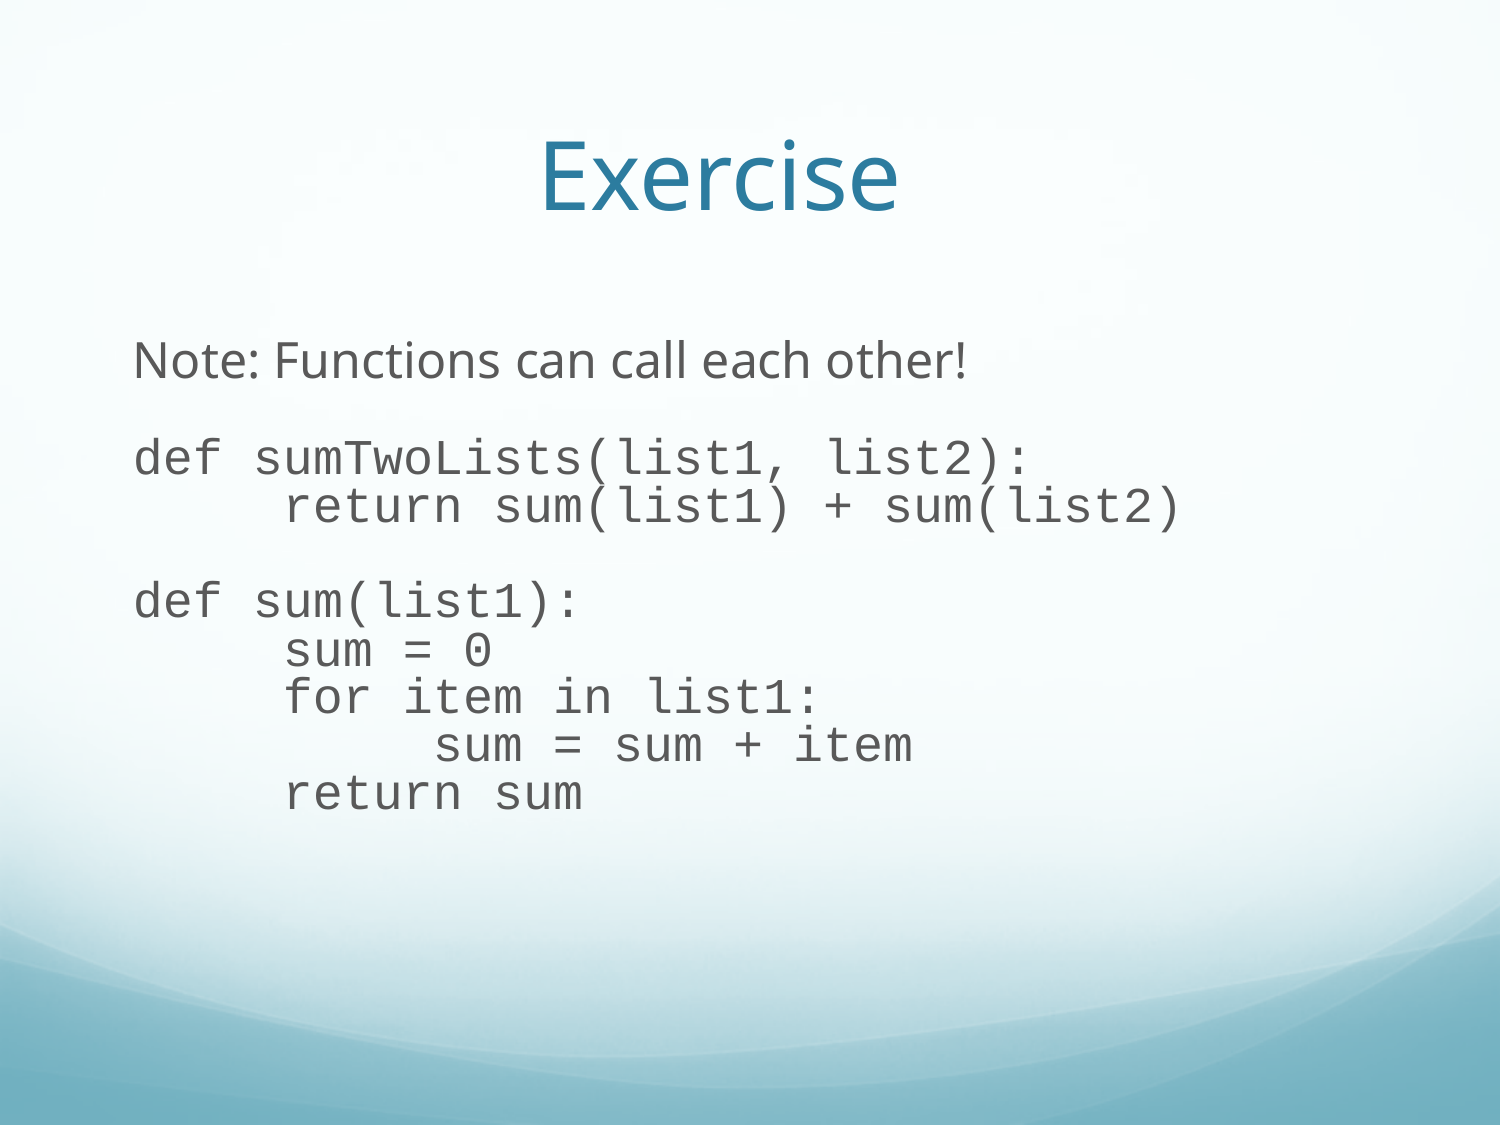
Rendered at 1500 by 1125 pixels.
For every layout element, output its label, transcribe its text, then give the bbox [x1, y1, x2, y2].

text_box Note: Functions can call each other! def sumTwoLists(list1, list2): return sum(list1) + sum(list2) def sum(list1): sum = 0 for item in list1: sum = sum + item return sum [118, 272, 1338, 985]
picture [0, 0, 1500, 1125]
text_box Exercise [30, 17, 1410, 237]
